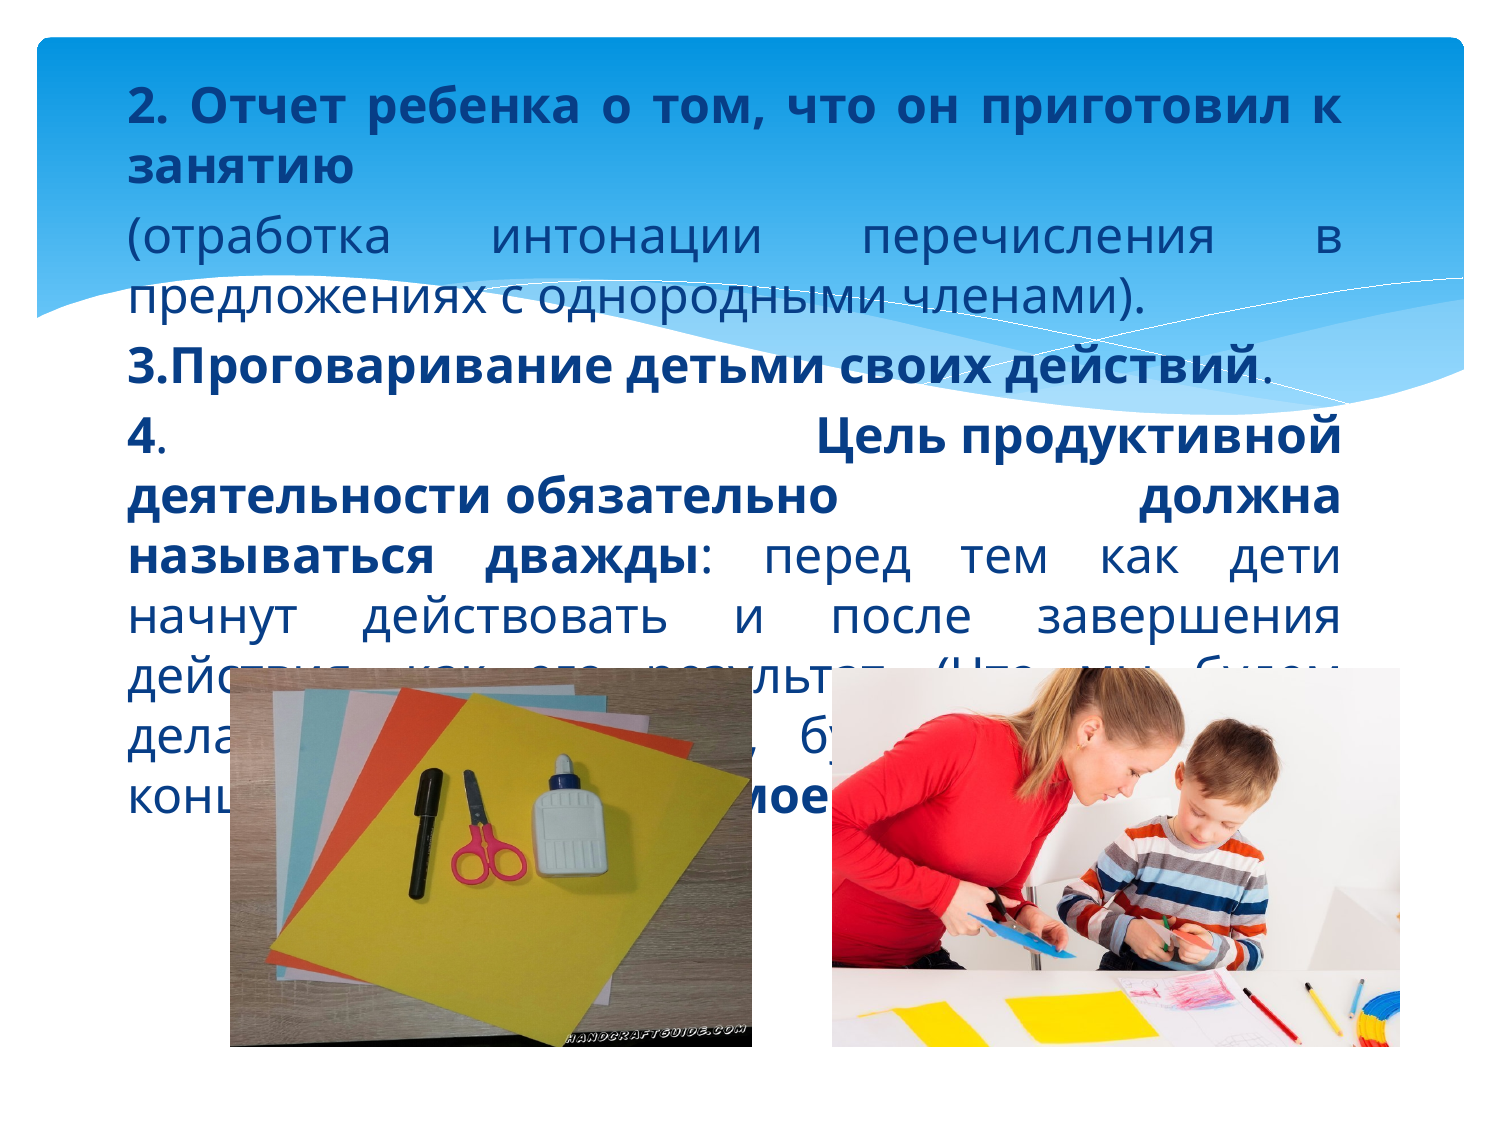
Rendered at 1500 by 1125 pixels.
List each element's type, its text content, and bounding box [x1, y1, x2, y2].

list 2. Отчет ребенка о том, что он приготовил к занятию (отработка интонации перечисления в предложениях с однородными членами). 3.Проговаривание детьми своих действий. 4. Цель продуктивной деятельности обязательно должна называться дважды: перед тем как дети начнут действовать и после завершения действия, как его результат. (Что мы будем делать? Что ты, Маша, будешь делать? ) В конце занятия то же самое. [112, 66, 1359, 1005]
picture [229, 668, 752, 1048]
picture [832, 668, 1400, 1048]
